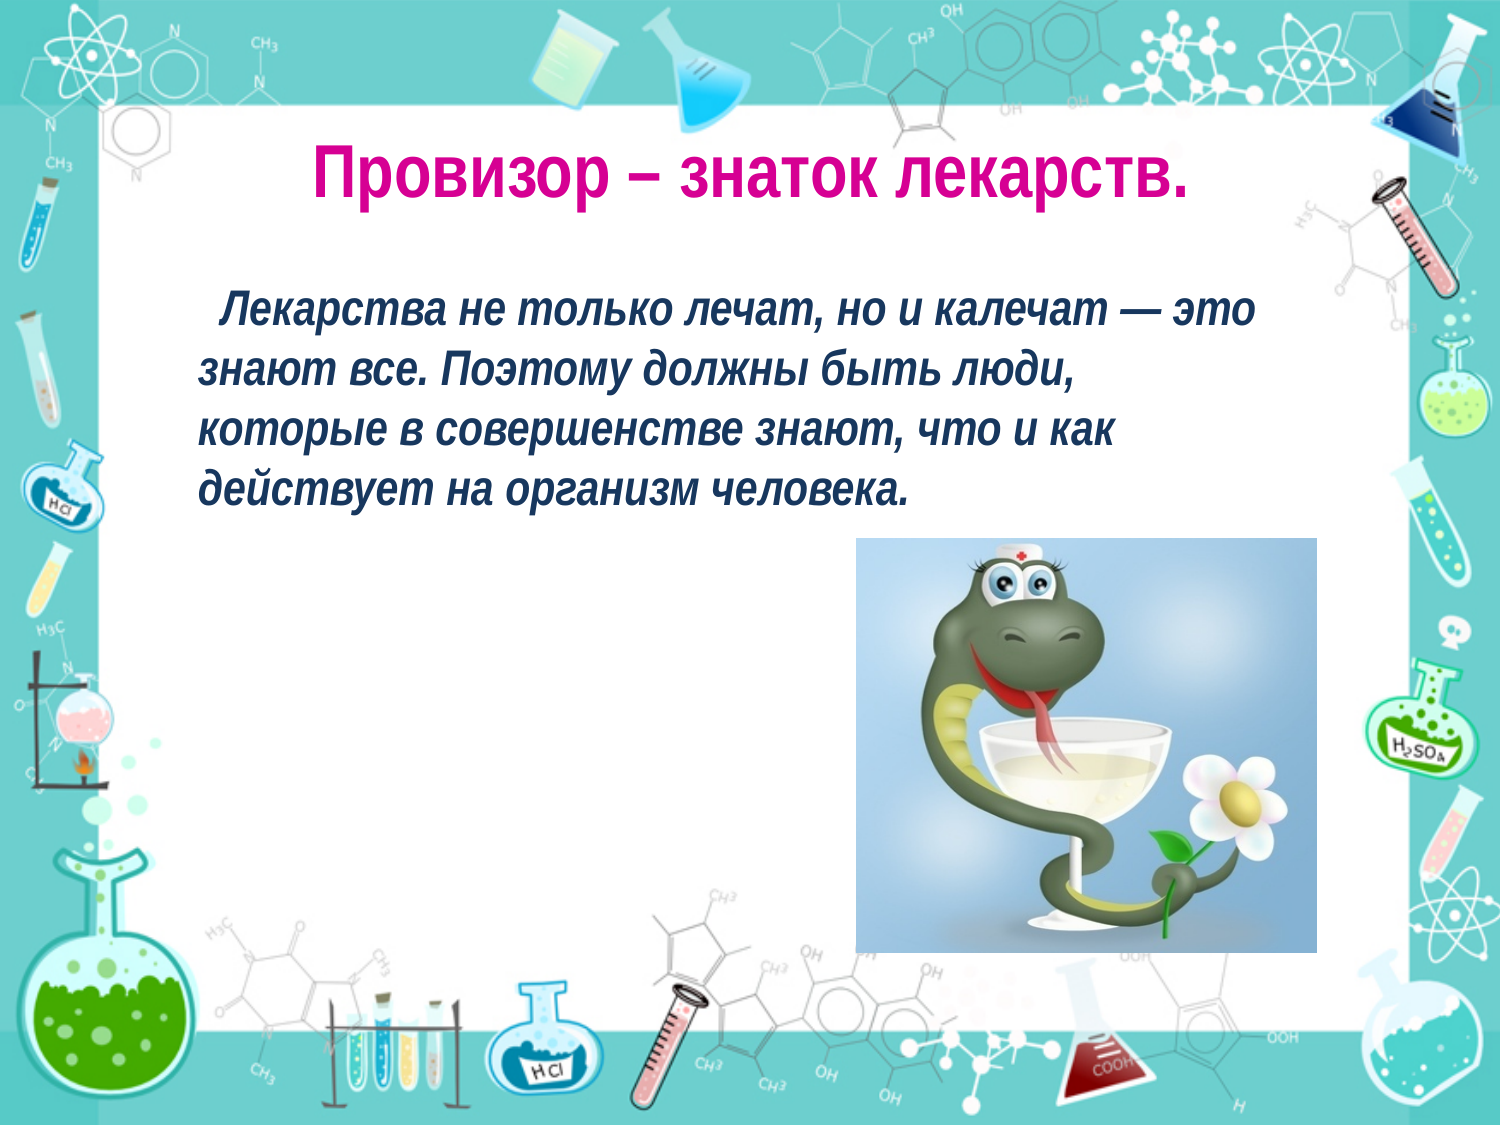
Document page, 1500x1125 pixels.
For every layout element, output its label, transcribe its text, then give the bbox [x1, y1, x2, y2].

picture [0, 0, 1500, 1125]
list Лекарства не только лечат, но и калечат — это знают все. Поэтому должны быть люди, которые в совершенстве знают, что и как действует на организм человека. [183, 267, 1282, 1011]
title Провизор – знаток лекарств. [100, 101, 1402, 233]
